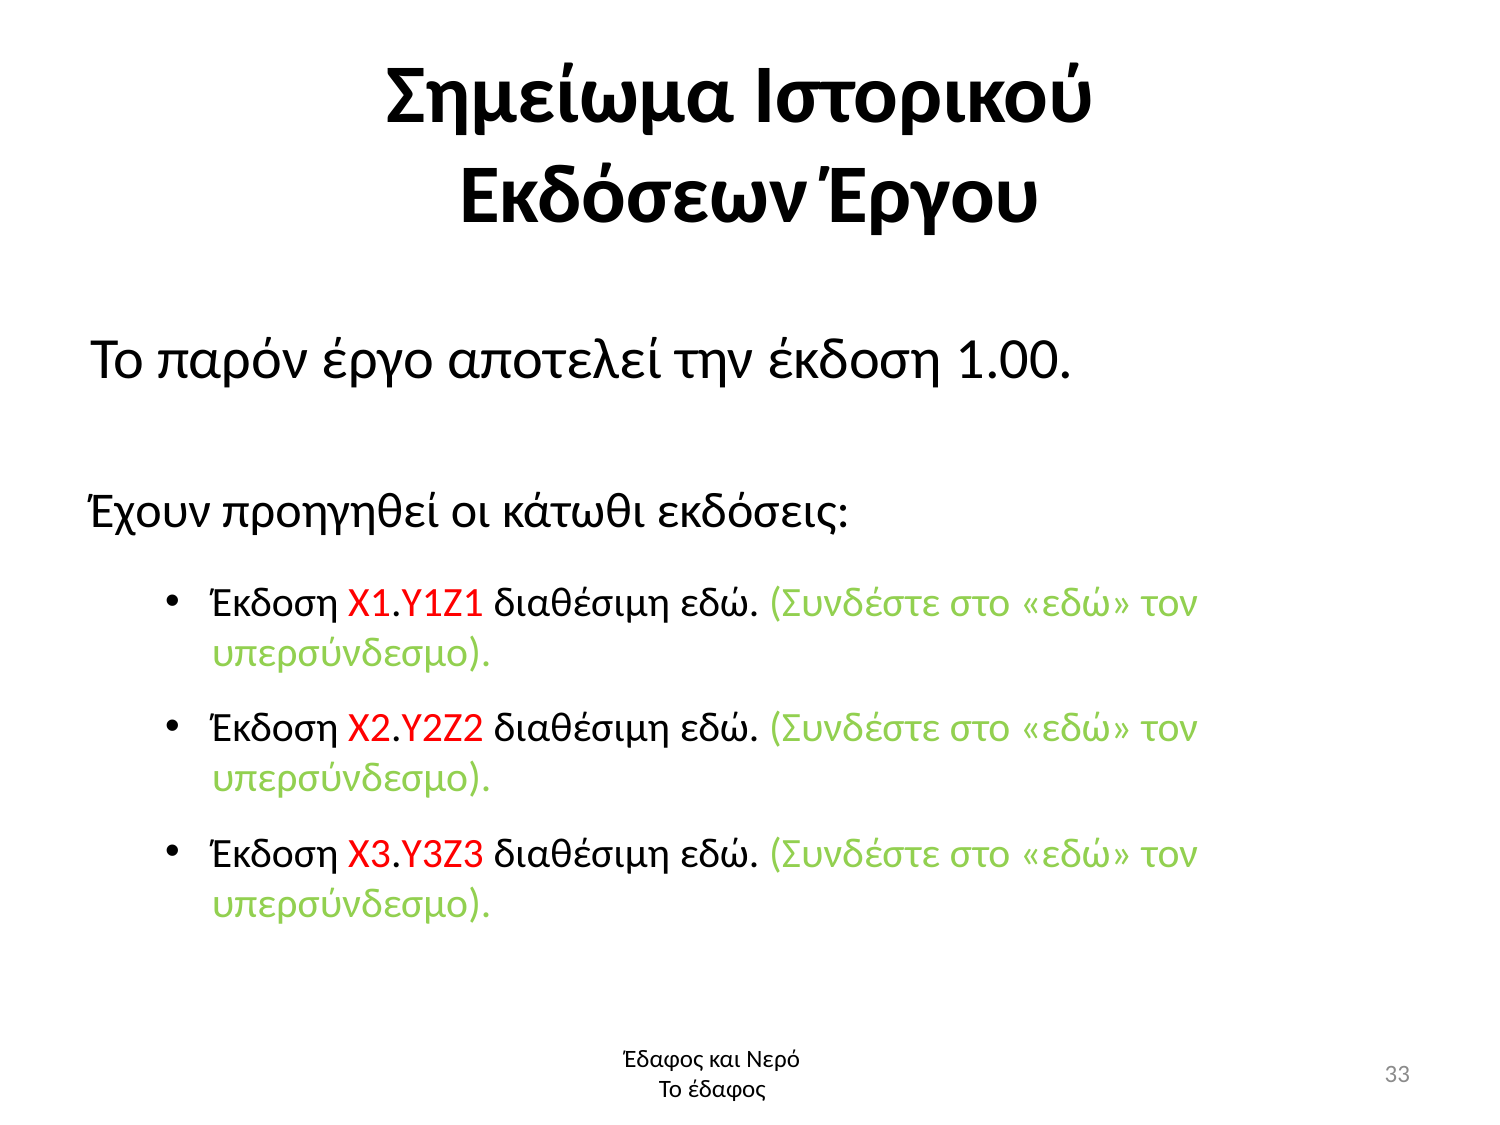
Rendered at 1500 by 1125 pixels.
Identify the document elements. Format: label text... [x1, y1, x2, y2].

slide_number 33 [1074, 1042, 1425, 1103]
list Το παρόν έργο αποτελεί την έκδοση 1.00. Έχουν προηγηθεί οι κάτωθι εκδόσεις: Έκδοση Χ1.Υ1Ζ1 διαθέσιμη εδώ. (Συνδέστε στο «εδώ» τον υπερσύνδεσμο). Έκδοση Χ2.Υ2Ζ2 διαθέσιμη εδώ. (Συνδέστε στο «εδώ» τον υπερσύνδεσμο). Έκδοση Χ3.Υ3Ζ3 διαθέσιμη εδώ. (Συνδέστε στο «εδώ» τον υπερσύνδεσμο). [75, 262, 1425, 1005]
title Σημείωμα Ιστορικού Εκδόσεων Έργου [75, 45, 1425, 233]
